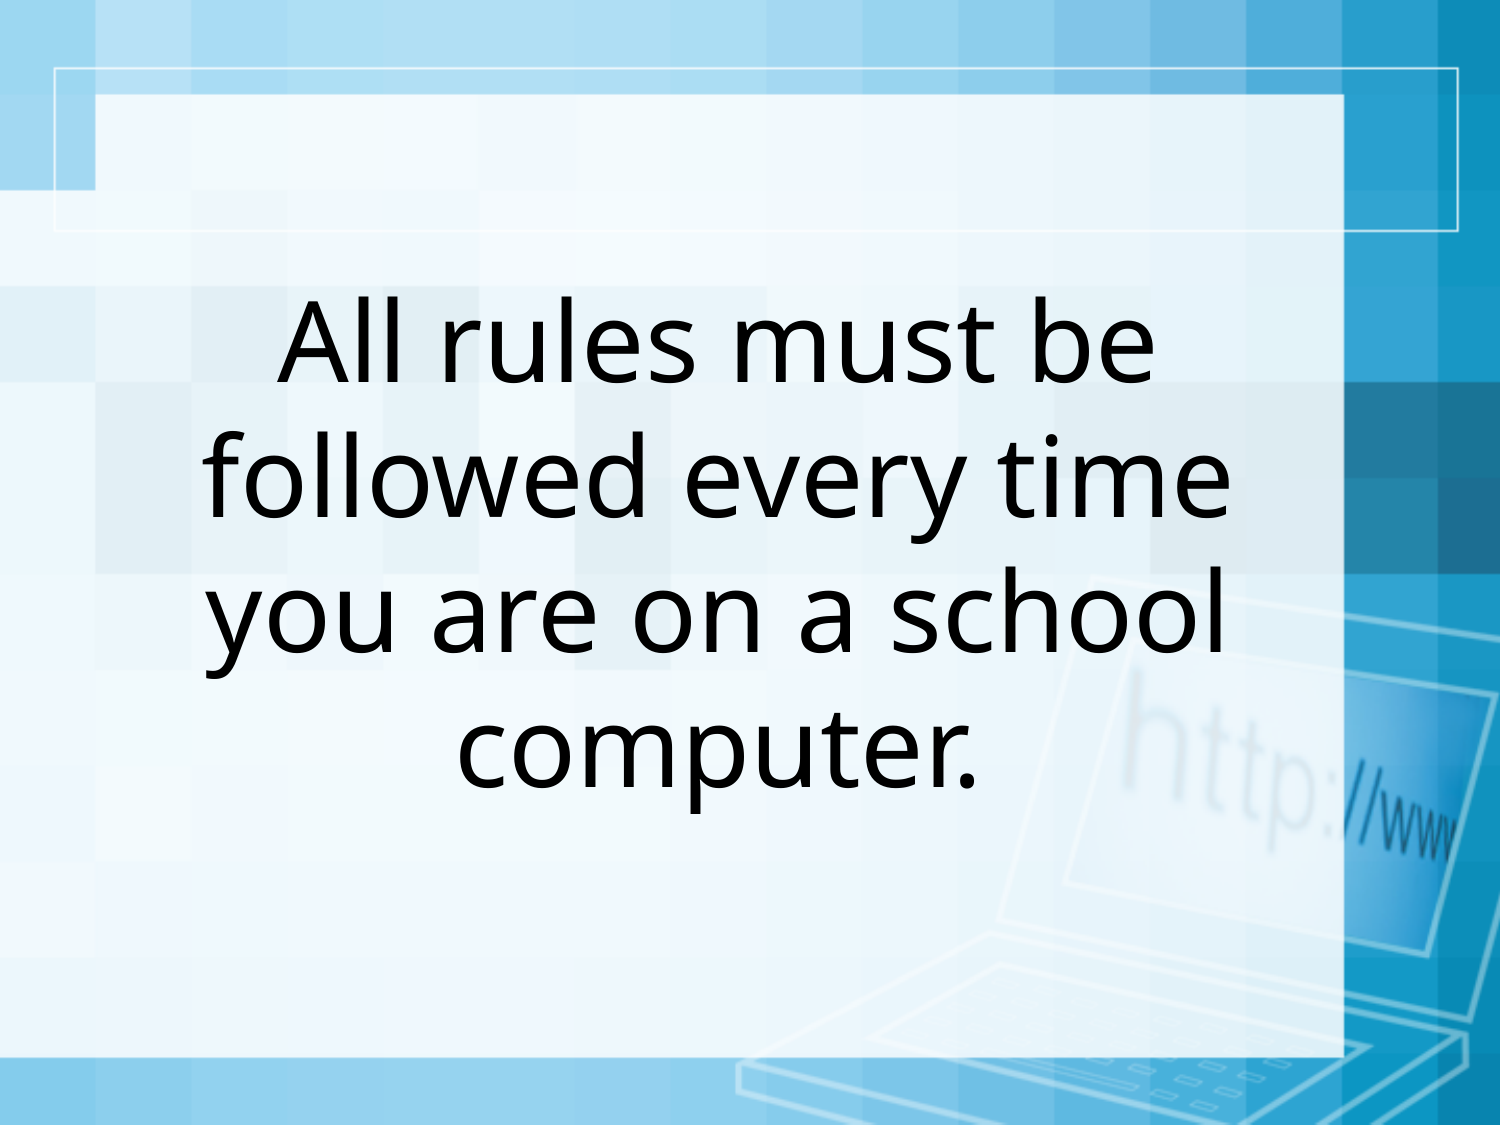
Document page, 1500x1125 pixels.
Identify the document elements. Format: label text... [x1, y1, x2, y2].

text_box All rules must be followed every time you are on a school computer. [99, 275, 1338, 925]
picture [0, 0, 1500, 1125]
